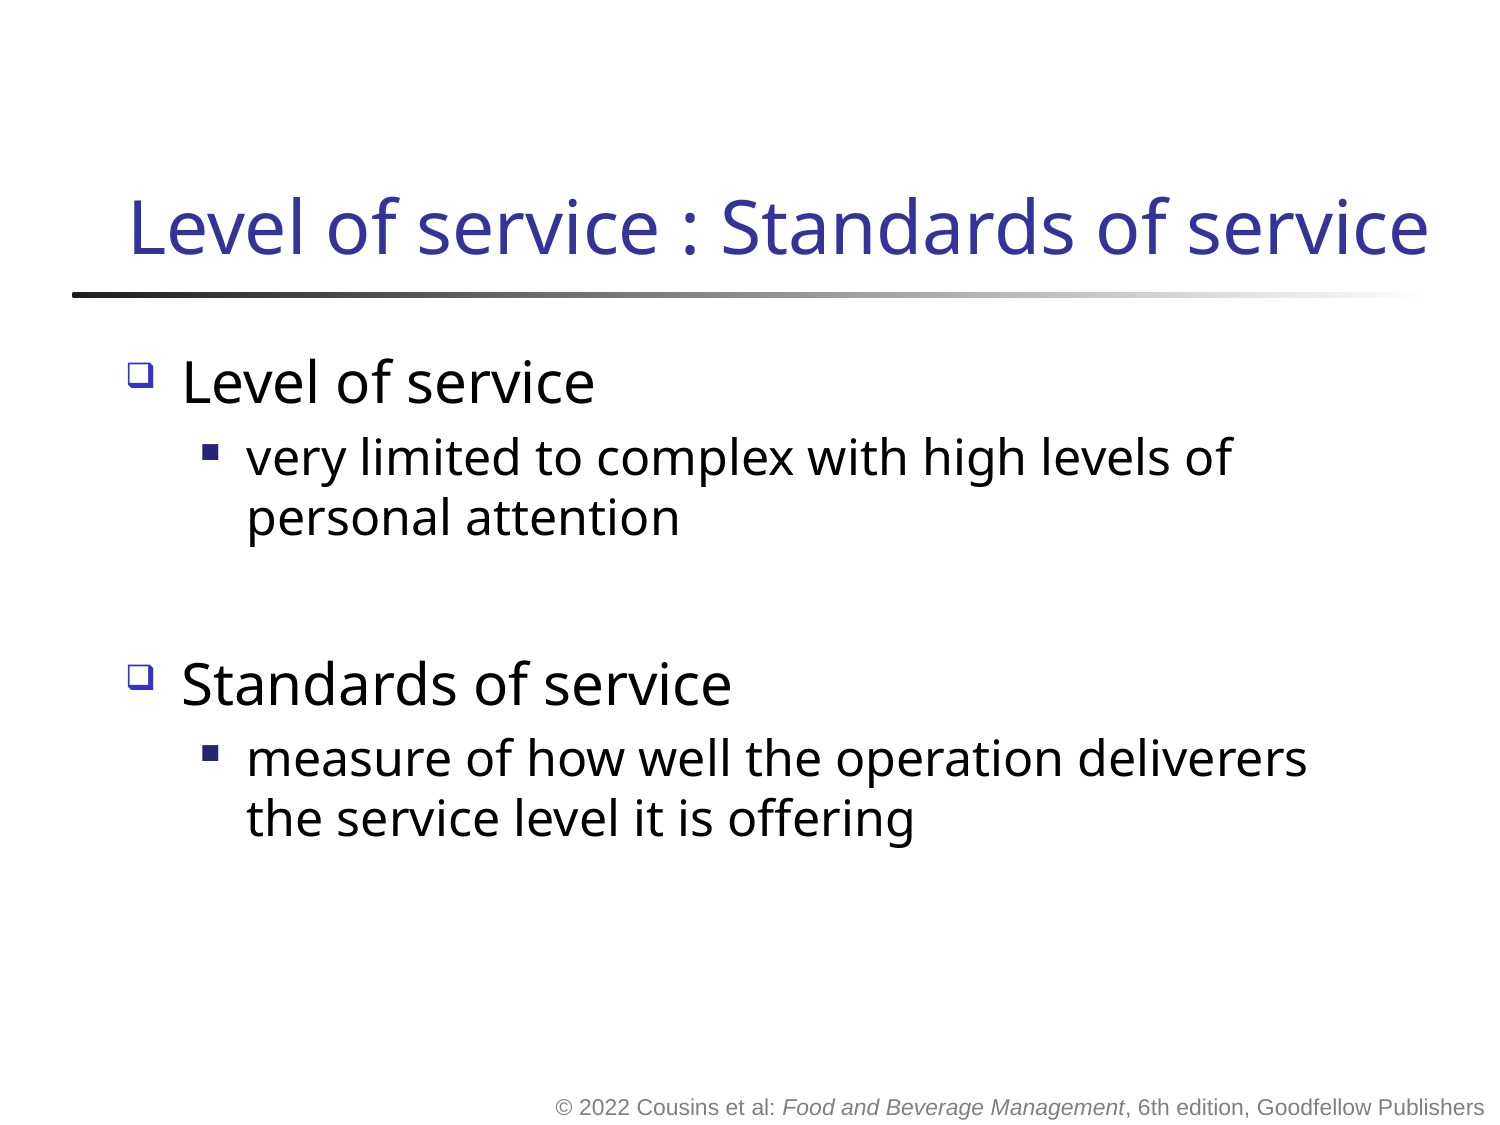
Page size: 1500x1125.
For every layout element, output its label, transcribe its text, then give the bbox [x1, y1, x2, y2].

title Level of service : Standards of service [112, 90, 1471, 278]
list Level of service very limited to complex with high levels of personal attention Standards of service measure of how well the operation deliverers the service level it is offering [109, 338, 1385, 1014]
